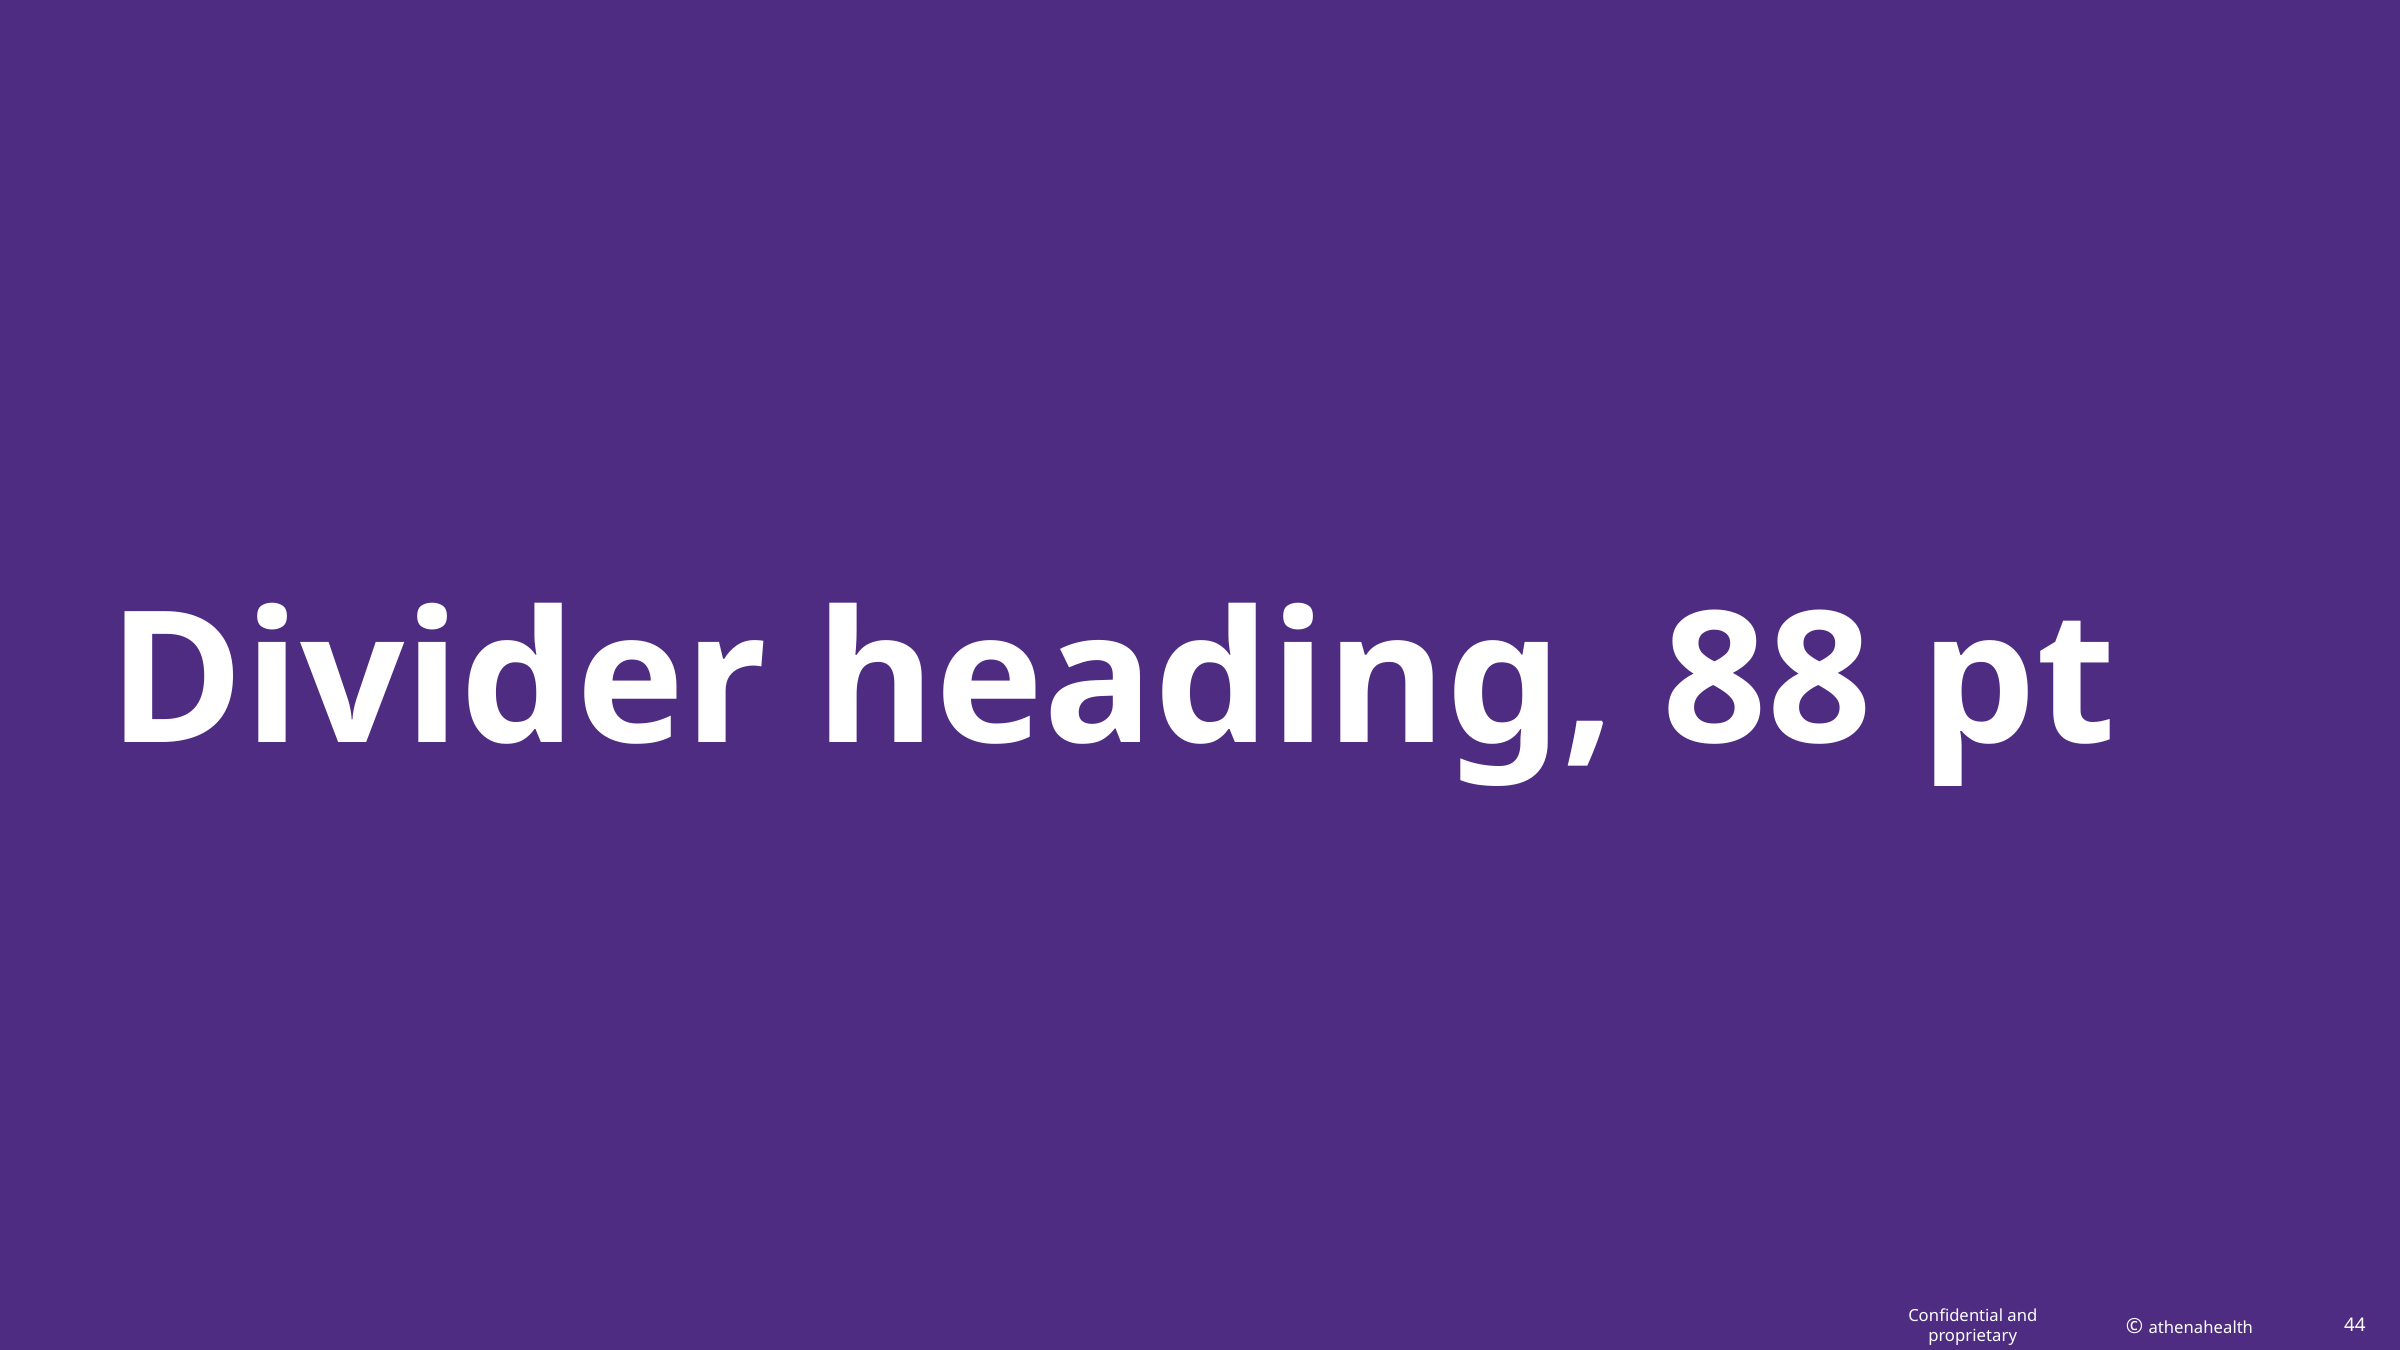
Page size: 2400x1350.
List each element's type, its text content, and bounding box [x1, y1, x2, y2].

title Divider heading, 88 pt [93, 87, 2307, 1250]
